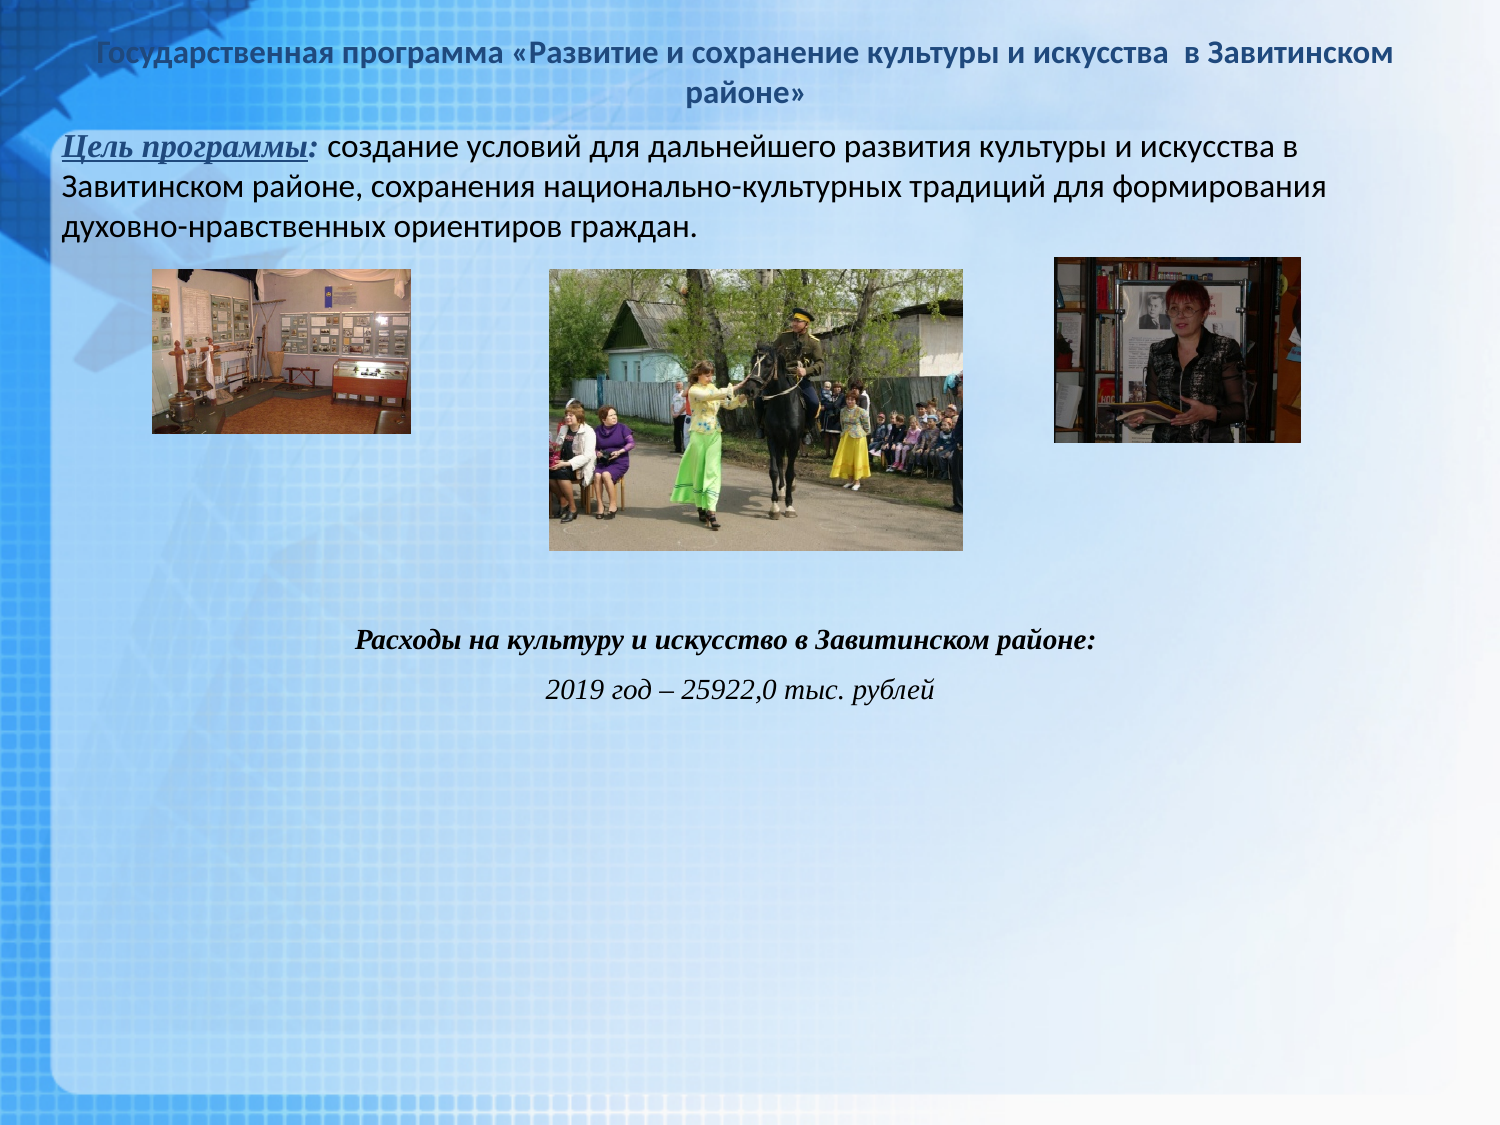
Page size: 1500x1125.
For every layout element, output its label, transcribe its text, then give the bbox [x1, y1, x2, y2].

text_box Расходы на культуру и искусство в Завитинском районе: 2019 год – 25922,0 тыс. рублей [58, 398, 1394, 713]
picture [0, 0, 1500, 1125]
text_box [762, 679, 1477, 1102]
text_box [23, 632, 738, 1090]
text_box Цель программы: создание условий для дальнейшего развития культуры и искусства в Завитинском районе, сохранения национально-культурных традиций для формирования духовно-нравственных ориентиров граждан. [46, 117, 1477, 387]
text_box Государственная программа «Развитие и сохранение культуры и искусства в Завитинском районе» [75, 23, 1418, 117]
